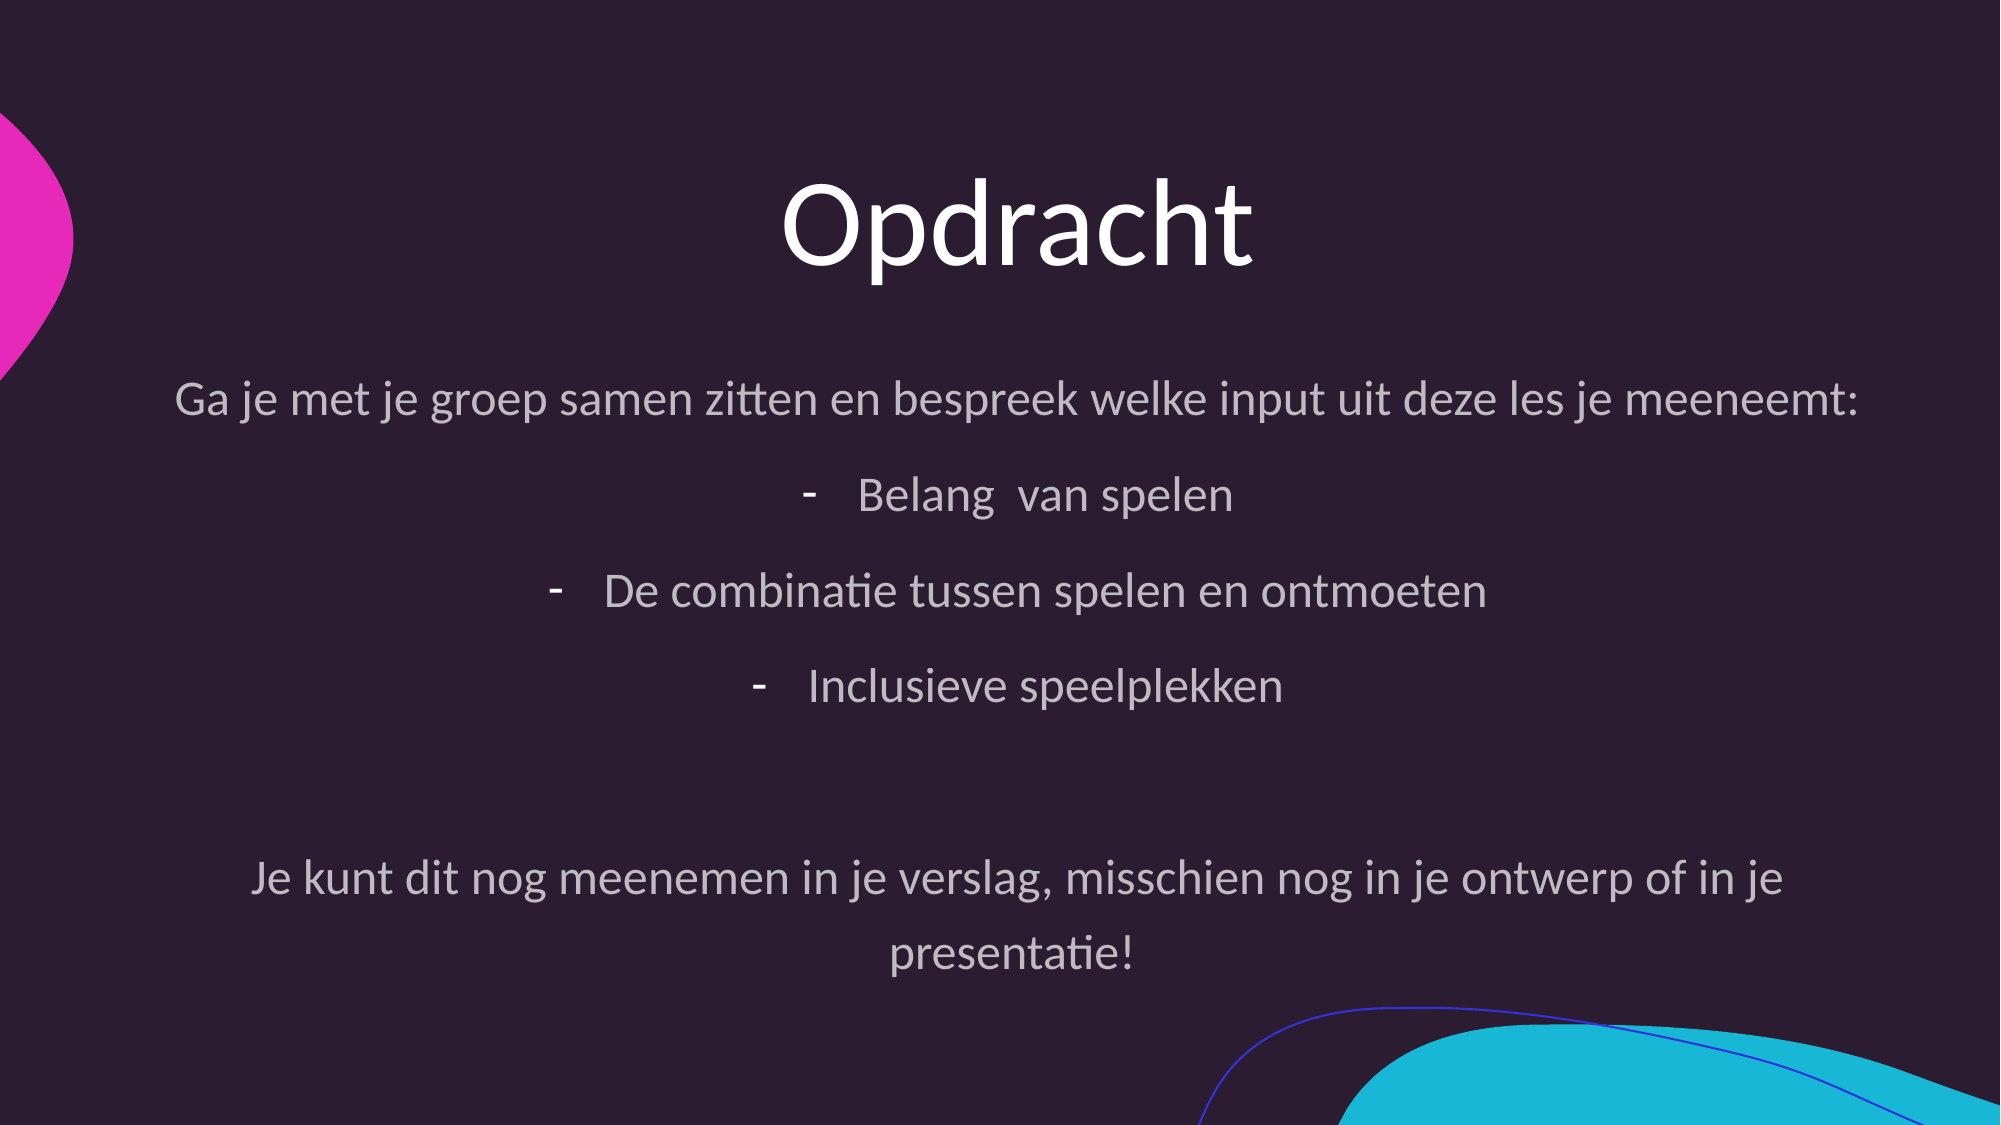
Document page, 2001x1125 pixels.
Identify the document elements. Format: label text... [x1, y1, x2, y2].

subtitle Ga je met je groep samen zitten en bespreek welke input uit deze les je meeneemt: Belang van spelen De combinatie tussen spelen en ontmoeten Inclusieve speelplekken Je kunt dit nog meenemen in je verslag, misschien nog in je ontwerp of in je presentatie! [142, 342, 1893, 1084]
title Opdracht [142, 105, 1893, 300]
